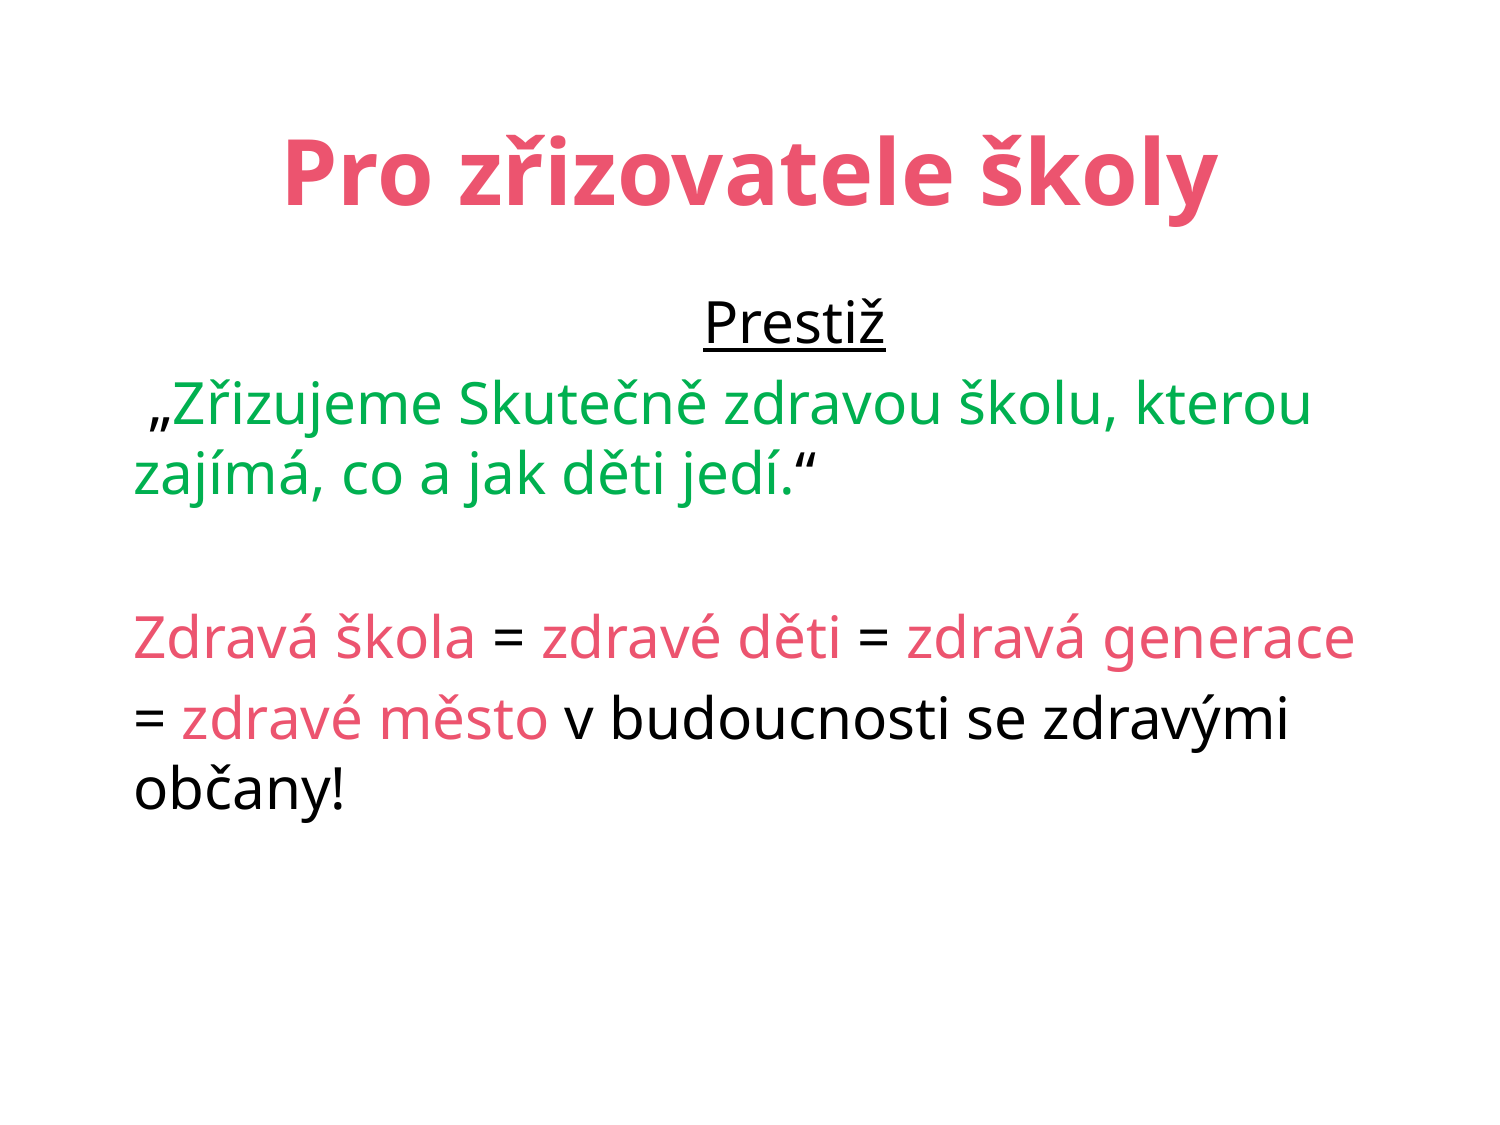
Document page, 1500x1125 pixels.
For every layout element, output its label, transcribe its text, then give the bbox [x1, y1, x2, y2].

title Pro zřizovatele školy [0, 59, 1500, 278]
list Prestiž „Zřizujeme Skutečně zdravou školu, kterou zajímá, co a jak děti jedí.“ Zdravá škola = zdravé děti = zdravá generace = zdravé město v budoucnosti se zdravými občany! [43, 277, 1471, 1014]
